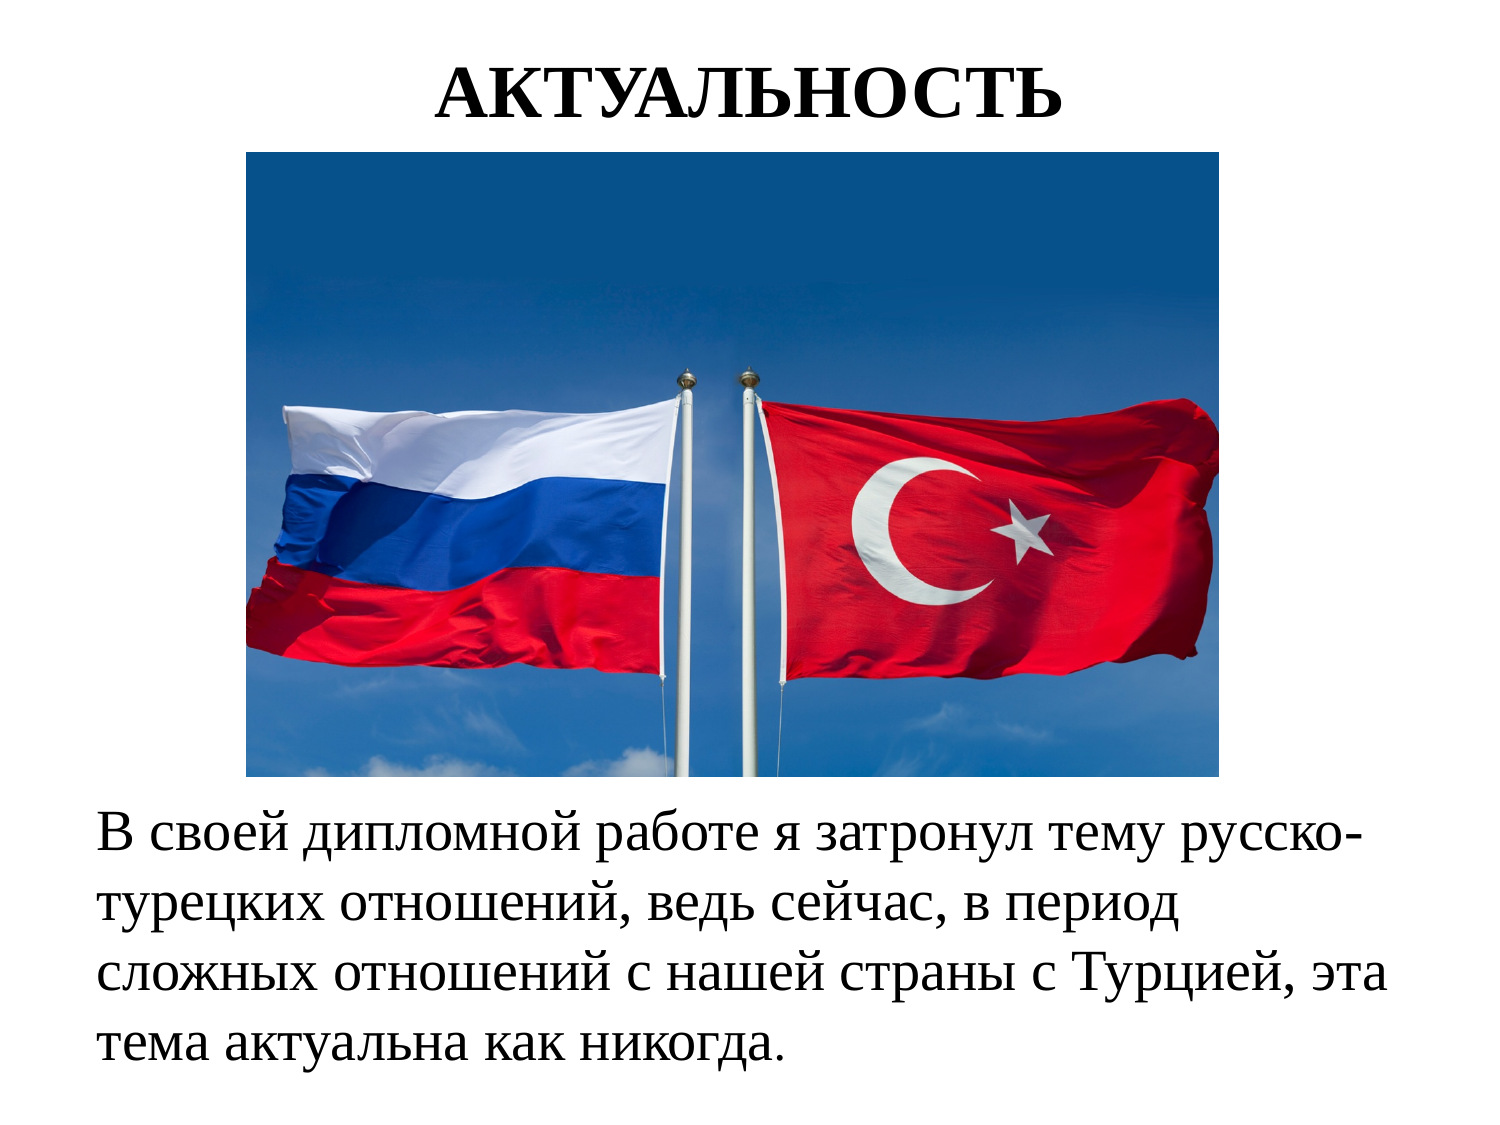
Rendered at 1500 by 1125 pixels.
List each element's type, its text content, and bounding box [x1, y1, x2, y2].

text_box АКТУАЛЬНОСТЬ [0, 35, 1500, 140]
text_box В своей дипломной работе я затронул тему русско-турецких отношений, ведь сейчас, в период сложных отношений с нашей страны с Турцией, эта тема актуальна как никогда. [81, 785, 1430, 1080]
picture [245, 152, 1219, 777]
